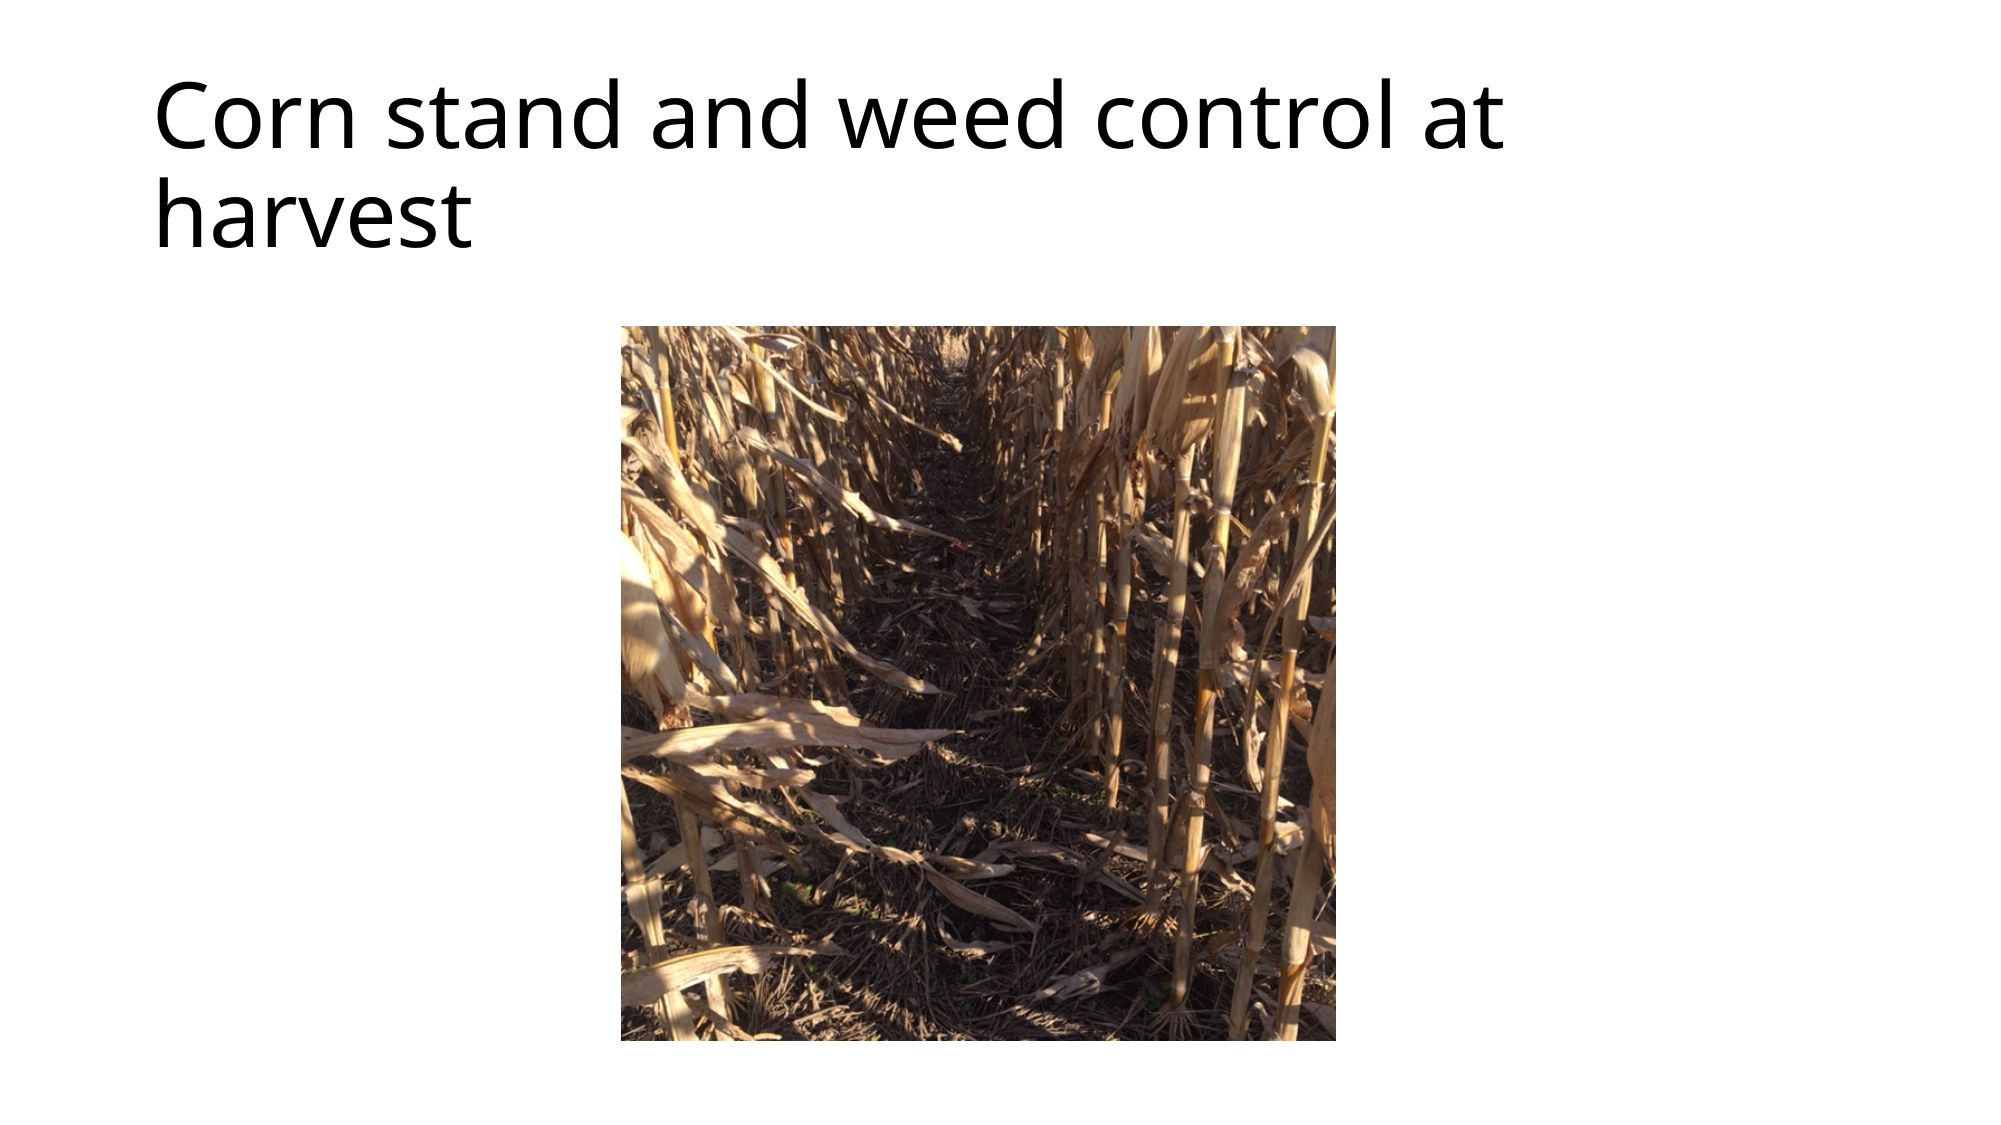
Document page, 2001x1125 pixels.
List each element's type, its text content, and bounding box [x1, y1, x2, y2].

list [621, 326, 1336, 1041]
title Corn stand and weed control at harvest [137, 59, 1863, 278]
